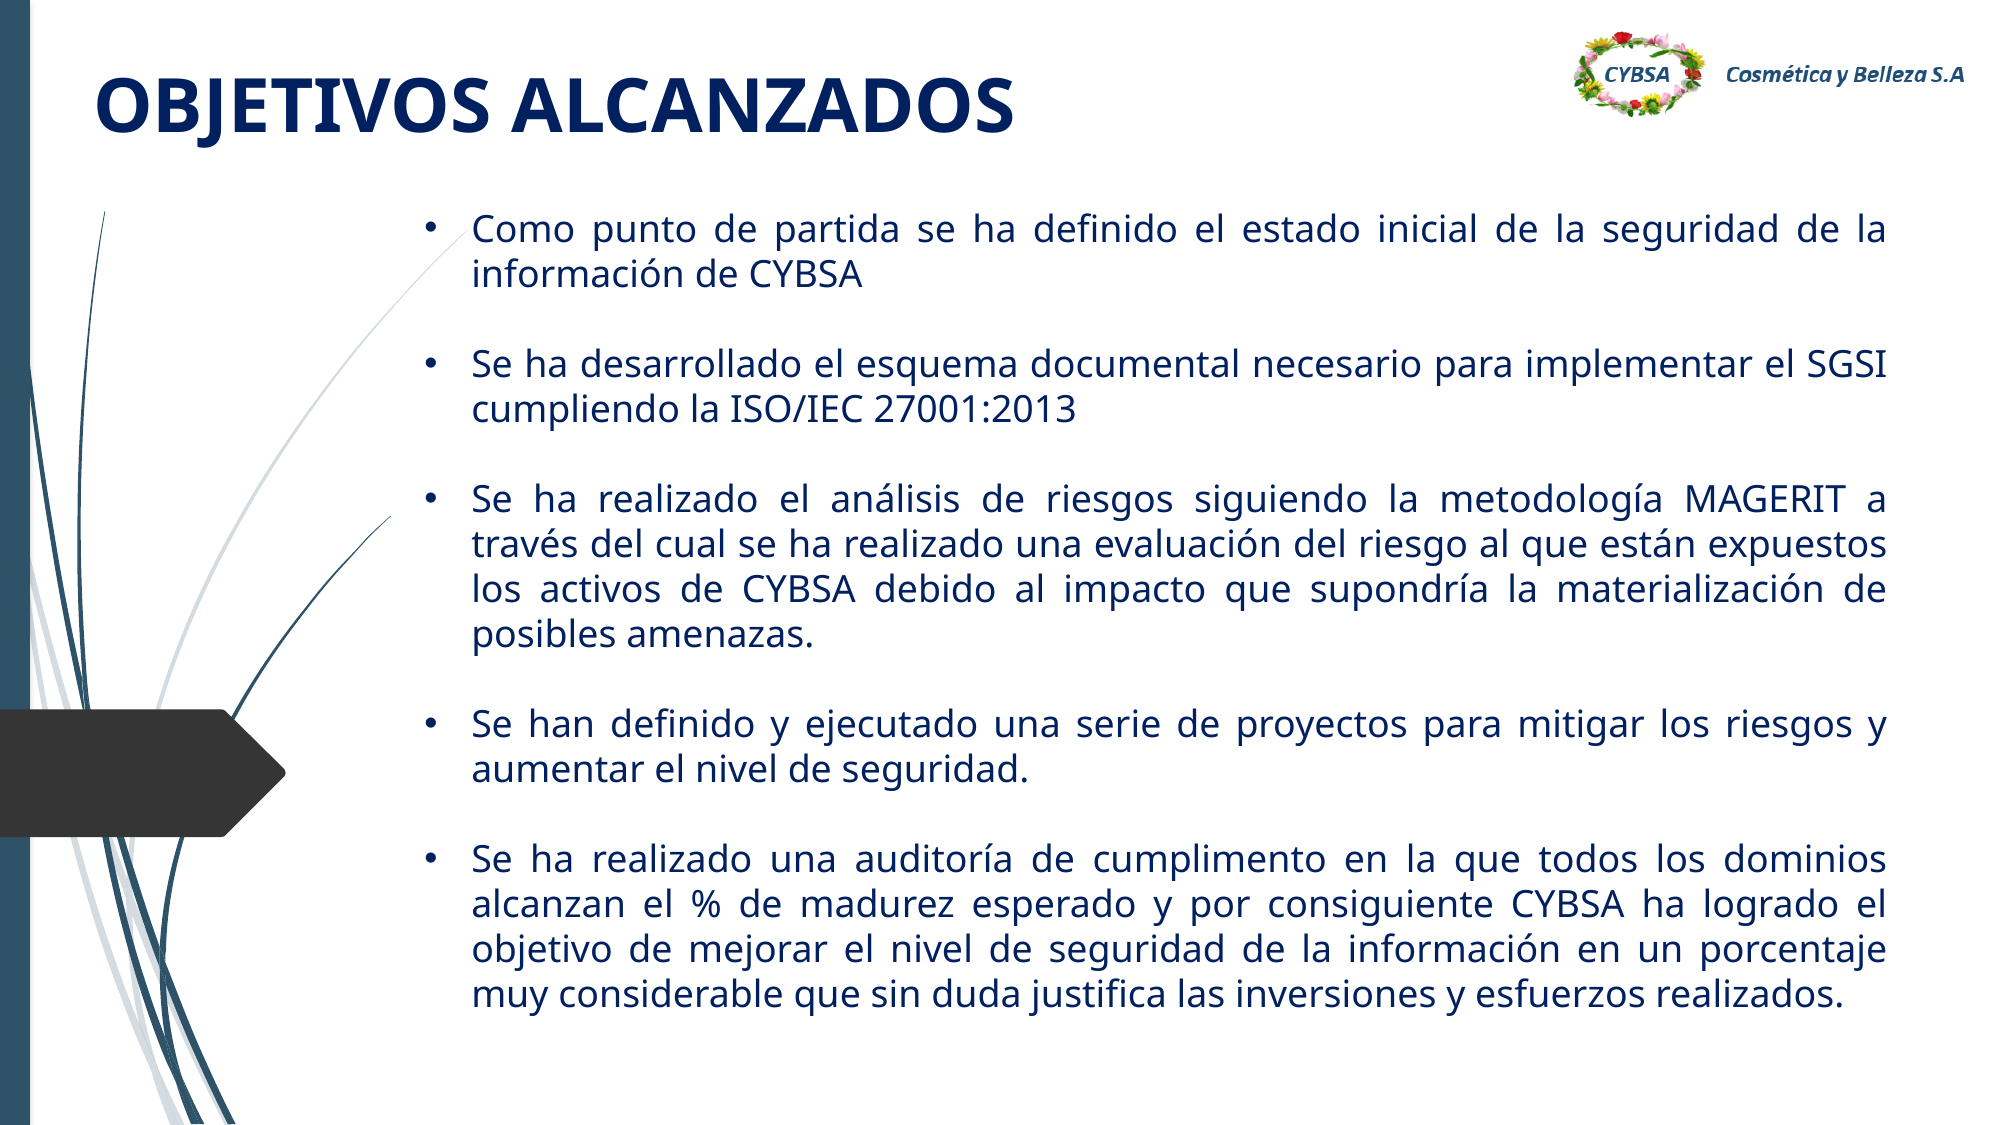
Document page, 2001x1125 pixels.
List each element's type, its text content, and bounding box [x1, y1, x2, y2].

picture [1550, 19, 2000, 130]
title OBJETIVOS ALCANZADOS [78, 45, 1521, 155]
text_box Como punto de partida se ha definido el estado inicial de la seguridad de la información de CYBSA Se ha desarrollado el esquema documental necesario para implementar el SGSI cumpliendo la ISO/IEC 27001:2013 Se ha realizado el análisis de riesgos siguiendo la metodología MAGERIT a través del cual se ha realizado una evaluación del riesgo al que están expuestos los activos de CYBSA debido al impacto que supondría la materialización de posibles amenazas. Se han definido y ejecutado una serie de proyectos para mitigar los riesgos y aumentar el nivel de seguridad. Se ha realizado una auditoría de cumplimento en la que todos los dominios alcanzan el % de madurez esperado y por consiguiente CYBSA ha logrado el objetivo de mejorar el nivel de seguridad de la información en un porcentaje muy considerable que sin duda justifica las inversiones y esfuerzos realizados. [409, 197, 1904, 1022]
